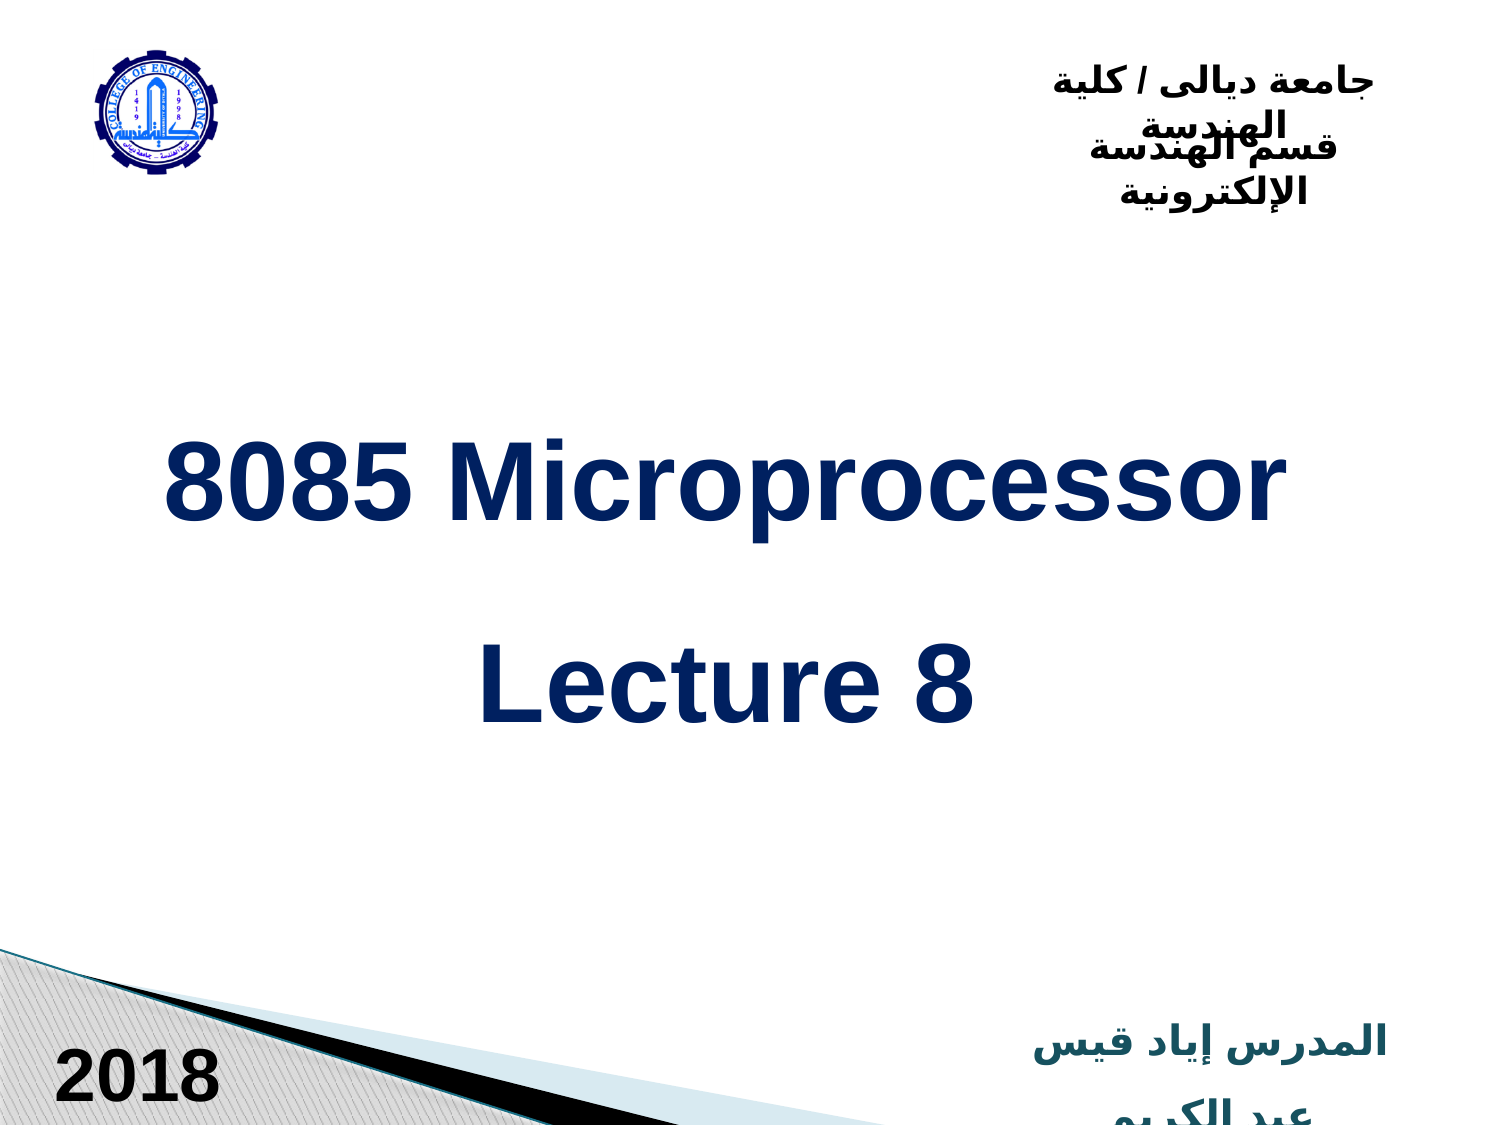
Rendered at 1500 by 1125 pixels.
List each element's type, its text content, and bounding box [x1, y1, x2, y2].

text_box جامعة ديالى / كلية الهندسة [1006, 48, 1423, 153]
picture [92, 49, 219, 176]
text_box المدرس إياد قيس عبد الكريم [998, 981, 1423, 1125]
text_box قسم الهندسة الإلكترونية [1039, 114, 1390, 220]
text_box Lecture 8 [1, 535, 1452, 753]
text_box 8085 Microprocessor [1, 333, 1452, 535]
text_box 2018 [1, 1018, 275, 1124]
